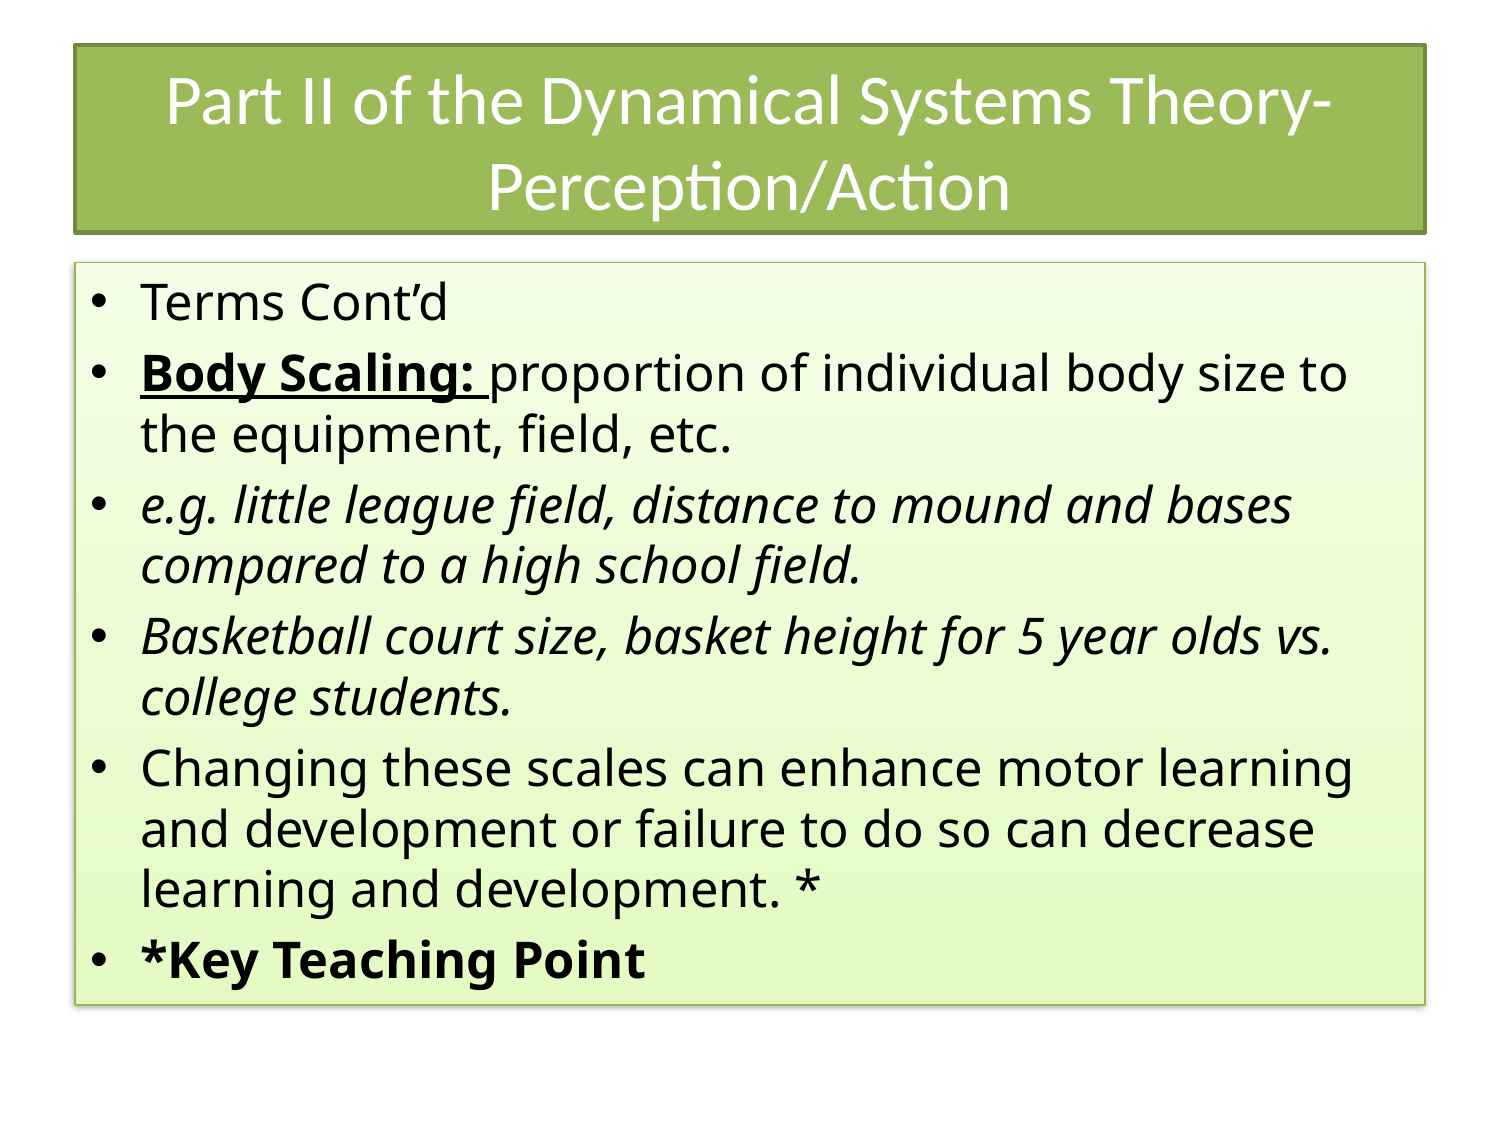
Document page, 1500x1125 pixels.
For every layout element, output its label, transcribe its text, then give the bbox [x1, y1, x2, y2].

title Part II of the Dynamical Systems Theory- Perception/Action [73, 43, 1427, 235]
list Terms Cont’d Body Scaling: proportion of individual body size to the equipment, field, etc. e.g. little league field, distance to mound and bases compared to a high school field. Basketball court size, basket height for 5 year olds vs. college students. Changing these scales can enhance motor learning and development or failure to do so can decrease learning and development. * *Key Teaching Point [74, 262, 1426, 1006]
